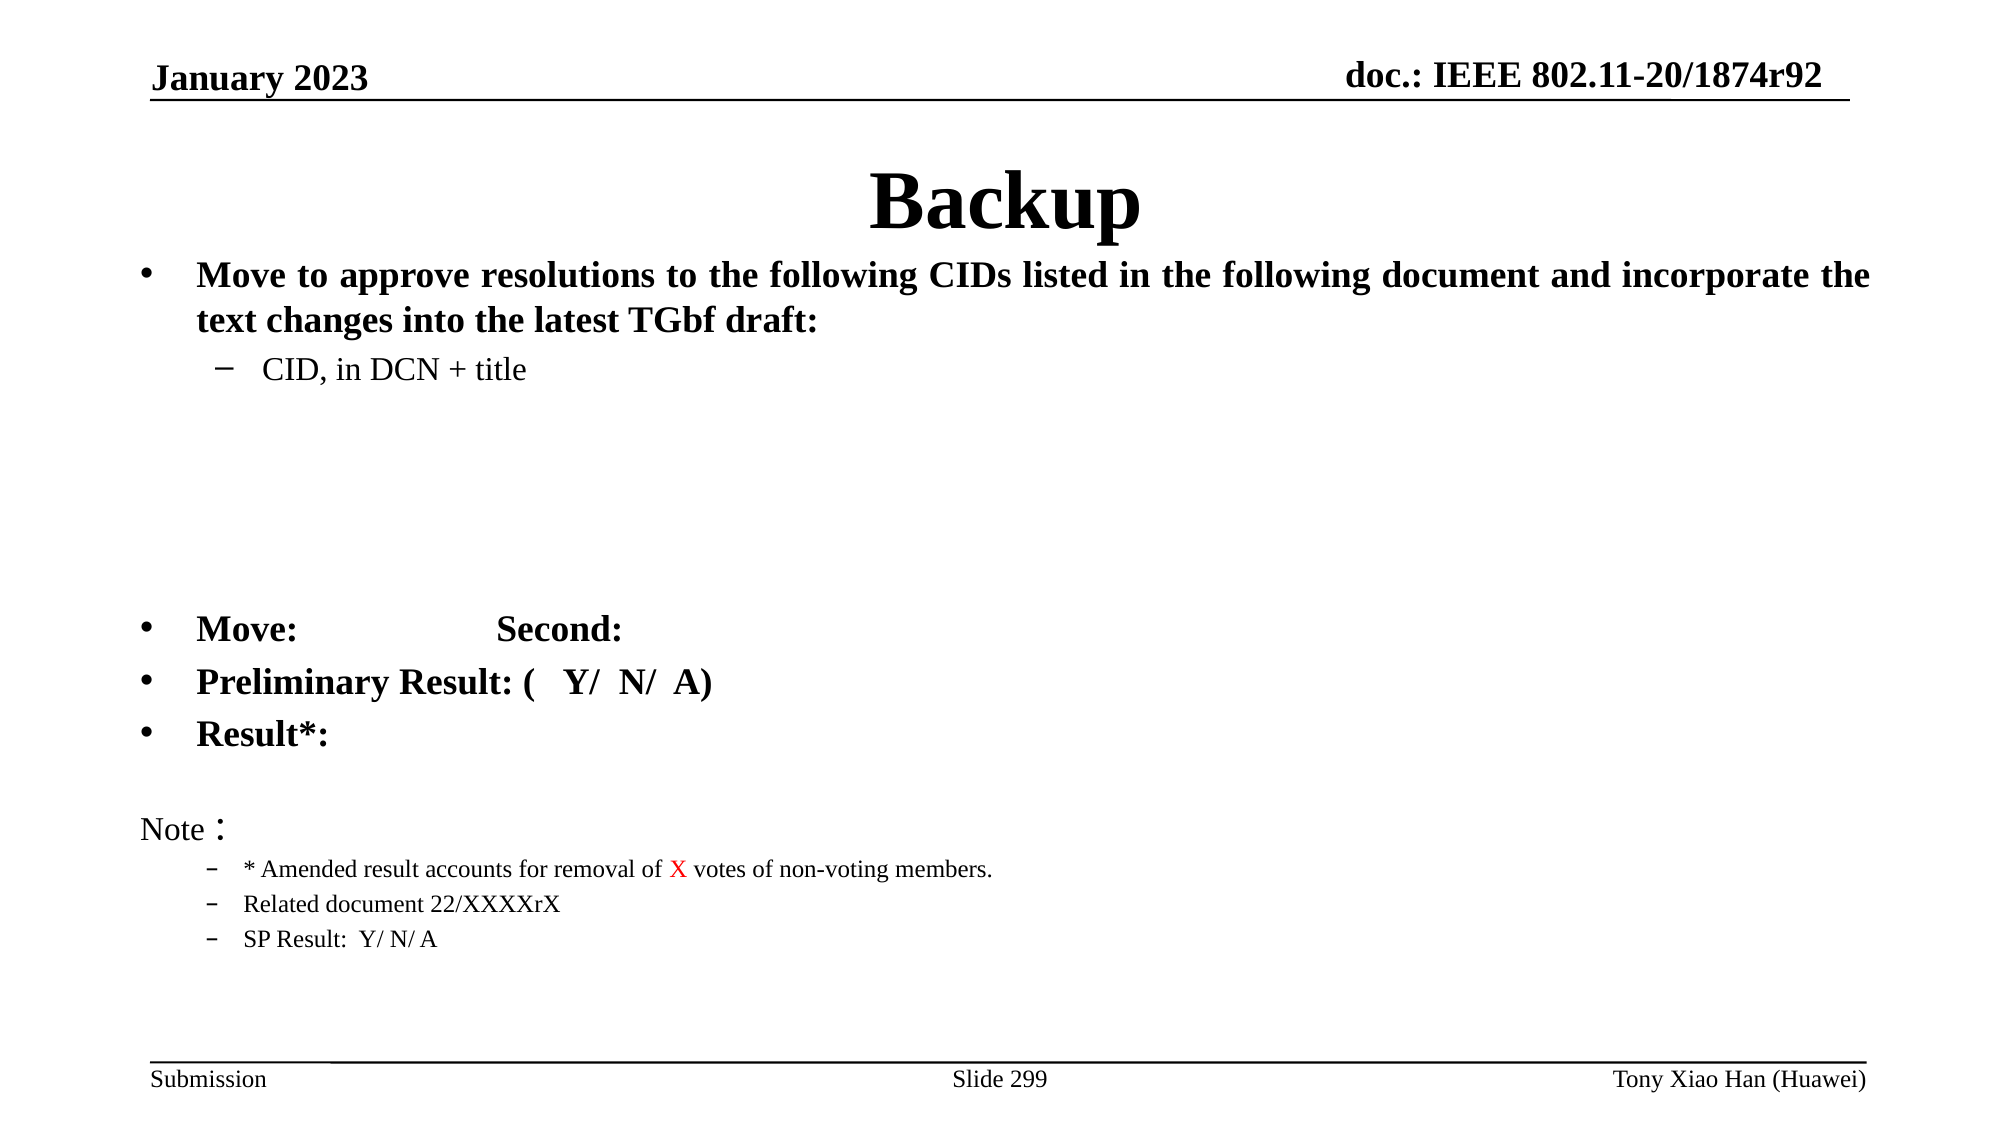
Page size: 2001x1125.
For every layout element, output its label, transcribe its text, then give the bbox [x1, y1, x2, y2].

text_box Move to approve resolutions to the following CIDs listed in the following document and incorporate the text changes into the latest TGbf draft: CID, in DCN + title Move: Second: Preliminary Result: ( Y/ N/ A) Result*: Note： * Amended result accounts for removal of X votes of non-voting members. Related document 22/XXXXrX SP Result: Y/ N/ A [125, 212, 1888, 900]
text_box Backup [368, 137, 1644, 212]
